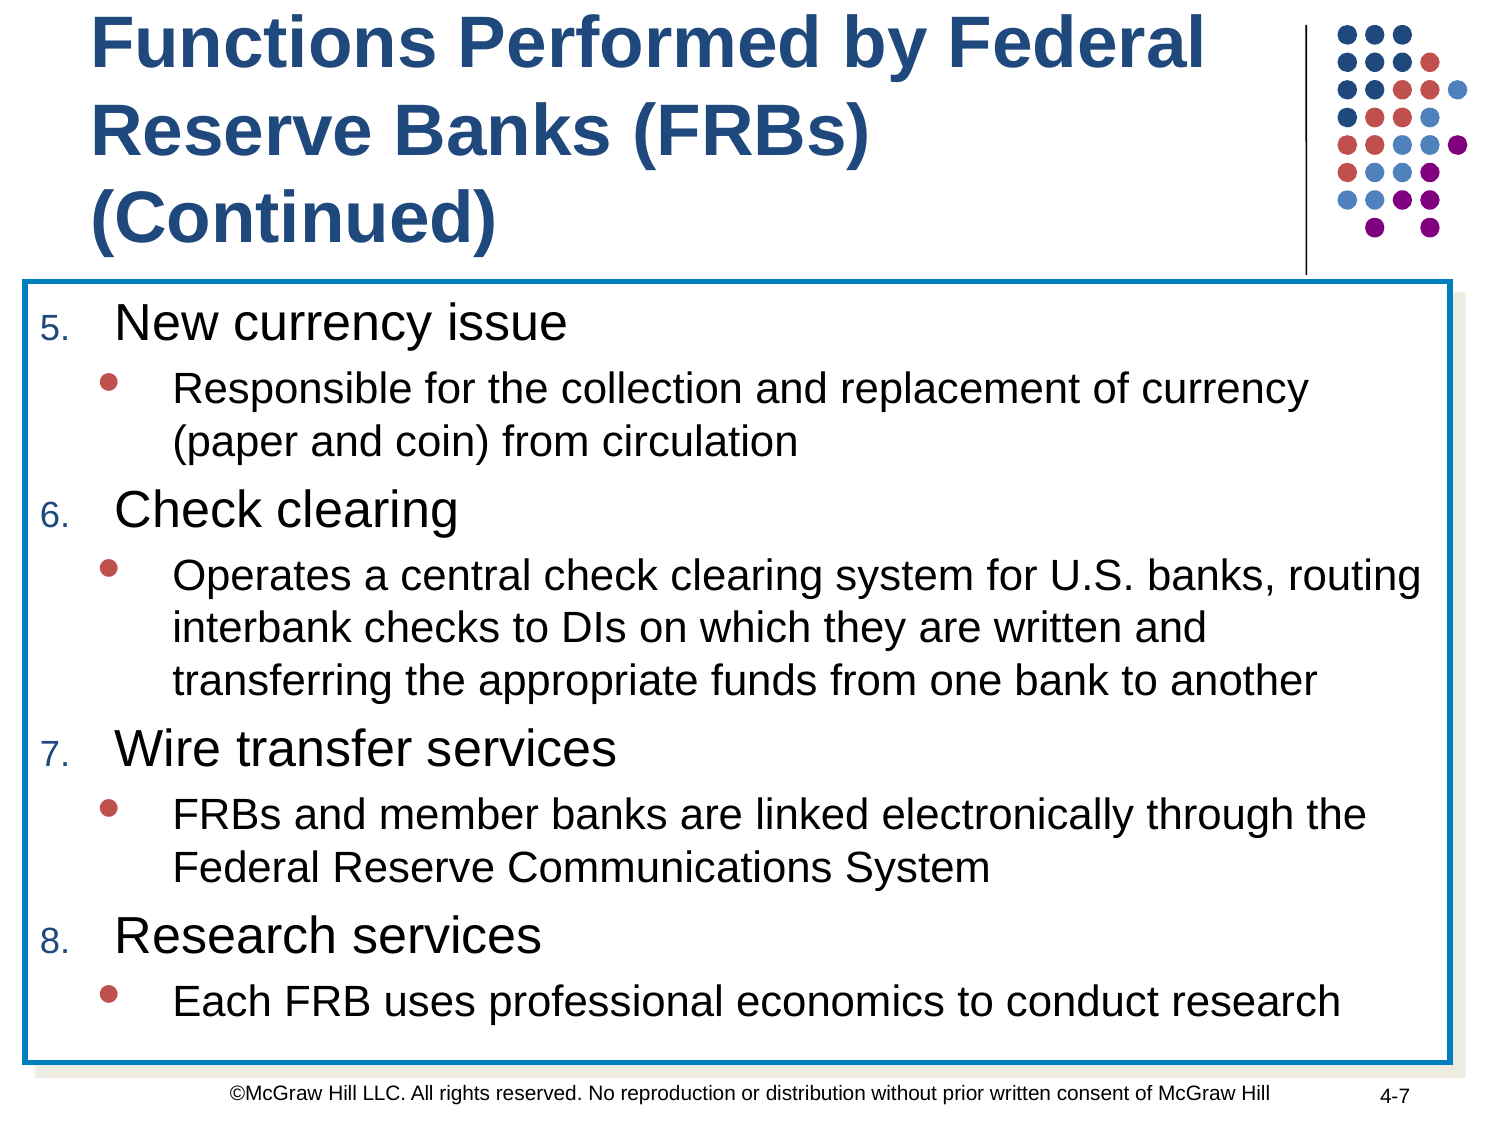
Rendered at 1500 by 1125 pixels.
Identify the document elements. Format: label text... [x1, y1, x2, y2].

list New currency issue Responsible for the collection and replacement of currency (paper and coin) from circulation Check clearing Operates a central check clearing system for U.S. banks, routing interbank checks to DIs on which they are written and transferring the appropriate funds from one bank to another Wire transfer services FRBs and member banks are linked electronically through the Federal Reserve Communications System Research services Each FRB uses professional economics to conduct research [24, 281, 1450, 1063]
slide_number 4-7 [1074, 1074, 1425, 1120]
title Functions Performed by Federal Reserve Banks (FRBs) (Continued) [75, 20, 1313, 233]
footer ©McGraw Hill LLC. All rights reserved. No reproduction or distribution without prior written consent of McGraw Hill [150, 1072, 1350, 1123]
